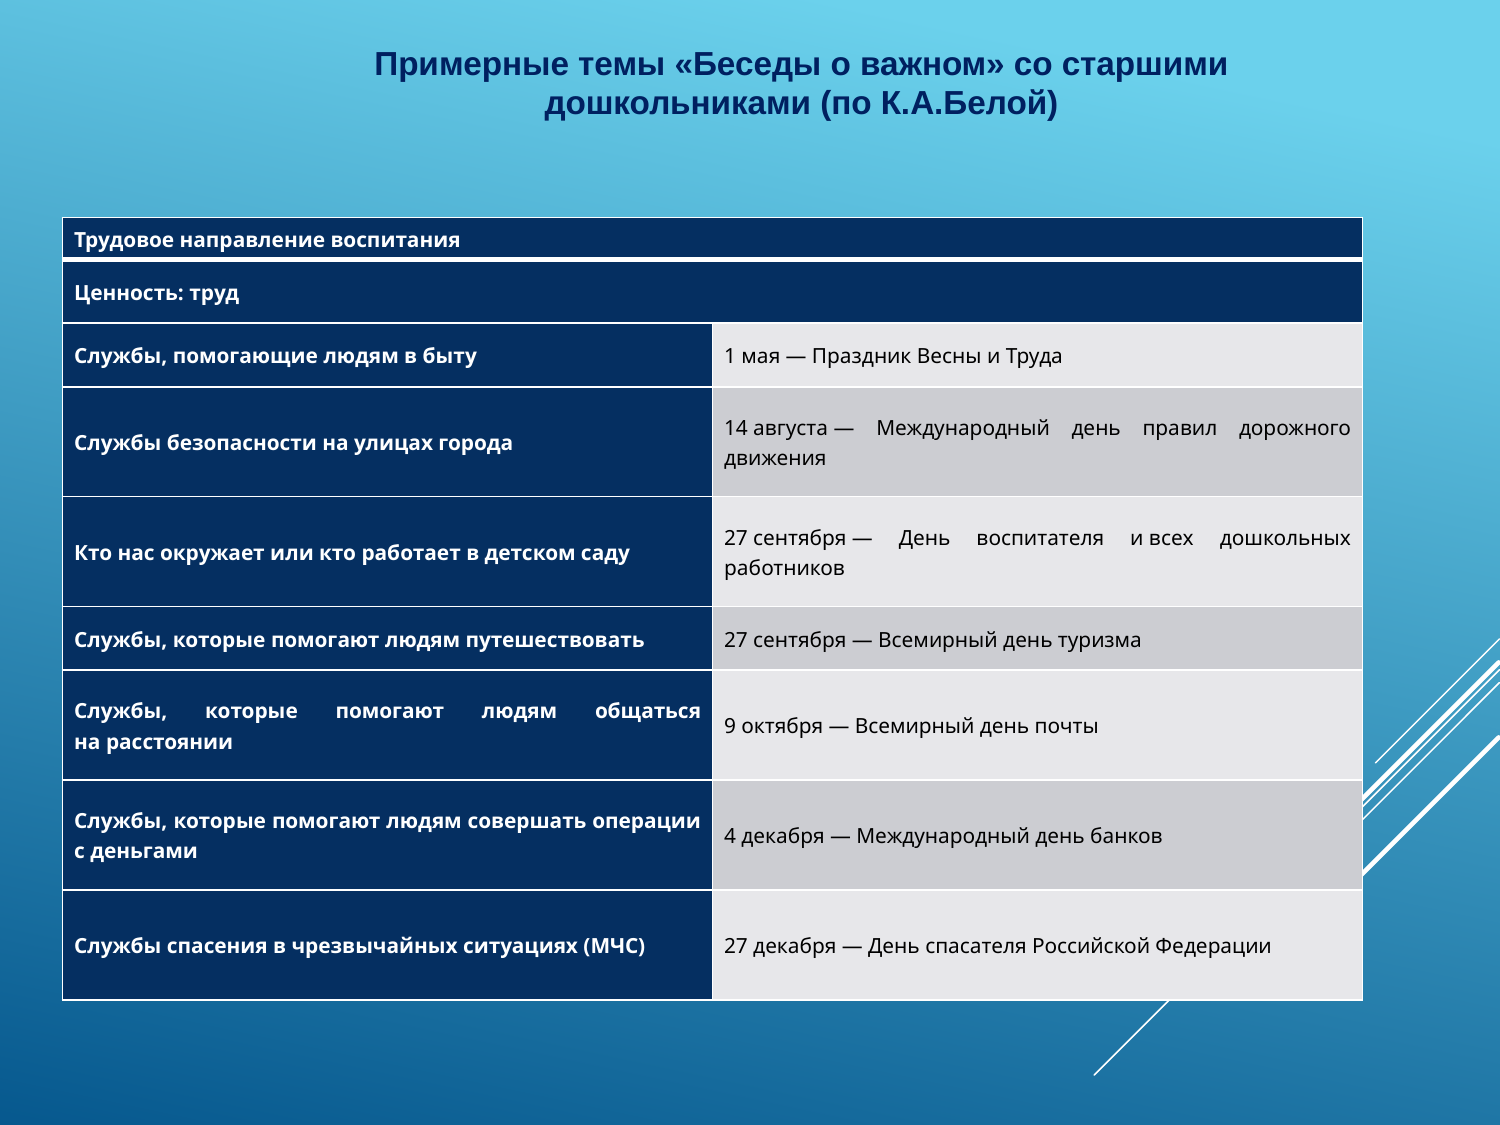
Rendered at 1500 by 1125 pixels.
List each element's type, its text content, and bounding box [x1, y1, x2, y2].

table_cell 27 декабря — День спасателя Российской Федерации [713, 891, 1362, 999]
text_box Примерные темы «Беседы о важном» со старшими дошкольниками (по К.А.Белой) [274, 37, 1327, 122]
table_cell 14 августа — Международный день правил дорожного движения [713, 388, 1362, 496]
table_cell Службы, которые помогают людям путешествовать [63, 607, 712, 669]
table_cell 27 сентября — Всемирный день туризма [713, 607, 1362, 669]
table_cell 4 декабря — Международный день банков [713, 781, 1362, 889]
table_cell Кто нас окружает или кто работает в детском саду [63, 497, 712, 606]
table_cell Службы спасения в чрезвычайных ситуациях (МЧС) [63, 891, 712, 999]
table_cell Службы, которые помогают людям общаться на расстоянии [63, 671, 712, 779]
table_cell Ценность: труд [63, 262, 1362, 322]
table_cell 27 сентября — День воспитателя и всех дошкольных работников [713, 497, 1362, 606]
table_cell 1 мая — Праздник Весны и Труда [713, 324, 1362, 386]
table_cell Службы безопасности на улицах города [63, 388, 712, 496]
table_header Трудовое направление воспитания [63, 218, 1362, 257]
table_cell Службы, которые помогают людям совершать операции с деньгами [63, 781, 712, 889]
table_cell 9 октября — Всемирный день почты [713, 671, 1362, 779]
table_cell Службы, помогающие людям в быту [63, 324, 712, 386]
